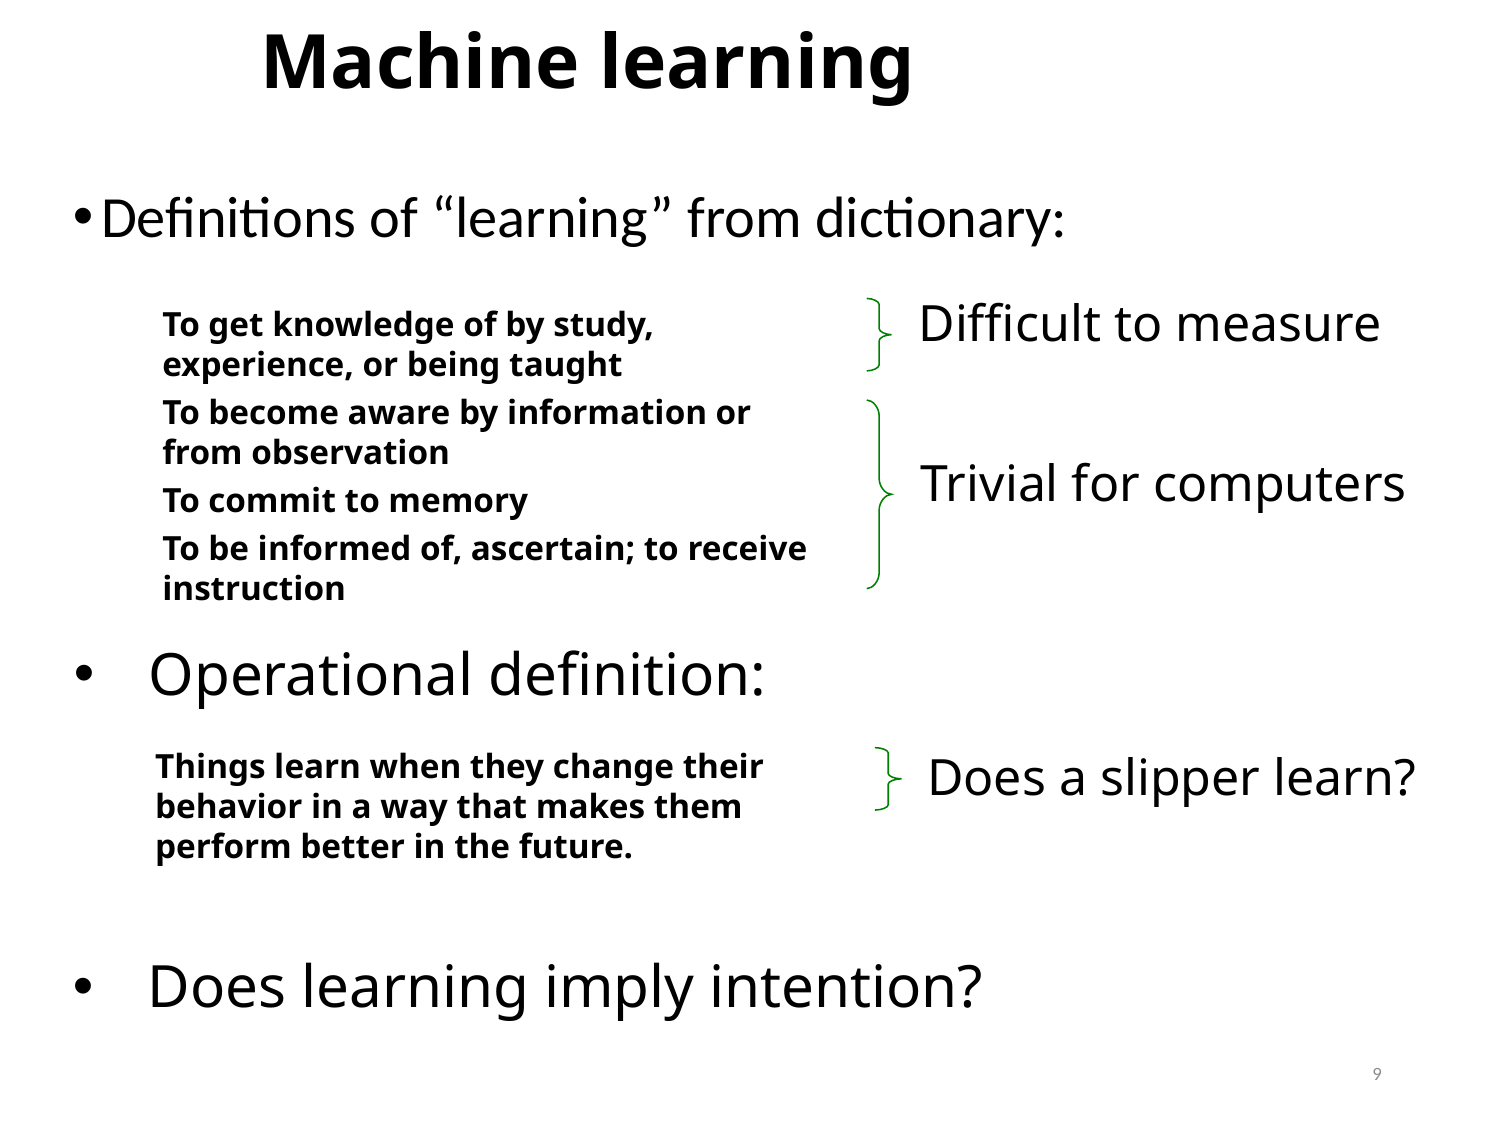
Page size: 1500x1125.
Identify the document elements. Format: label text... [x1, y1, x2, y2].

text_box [58, 637, 1152, 737]
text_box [866, 283, 1422, 589]
slide_number 7 [1059, 1042, 1397, 1103]
list Definitions of “learning” from dictionary: [58, 179, 1408, 737]
text_box To get knowledge of by study, experience, or being taught To become aware by information or from observation To commit to memory To be informed of, ascertain; to receive instruction [147, 295, 886, 618]
title Machine learning [245, 0, 1500, 159]
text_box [57, 737, 1431, 1025]
